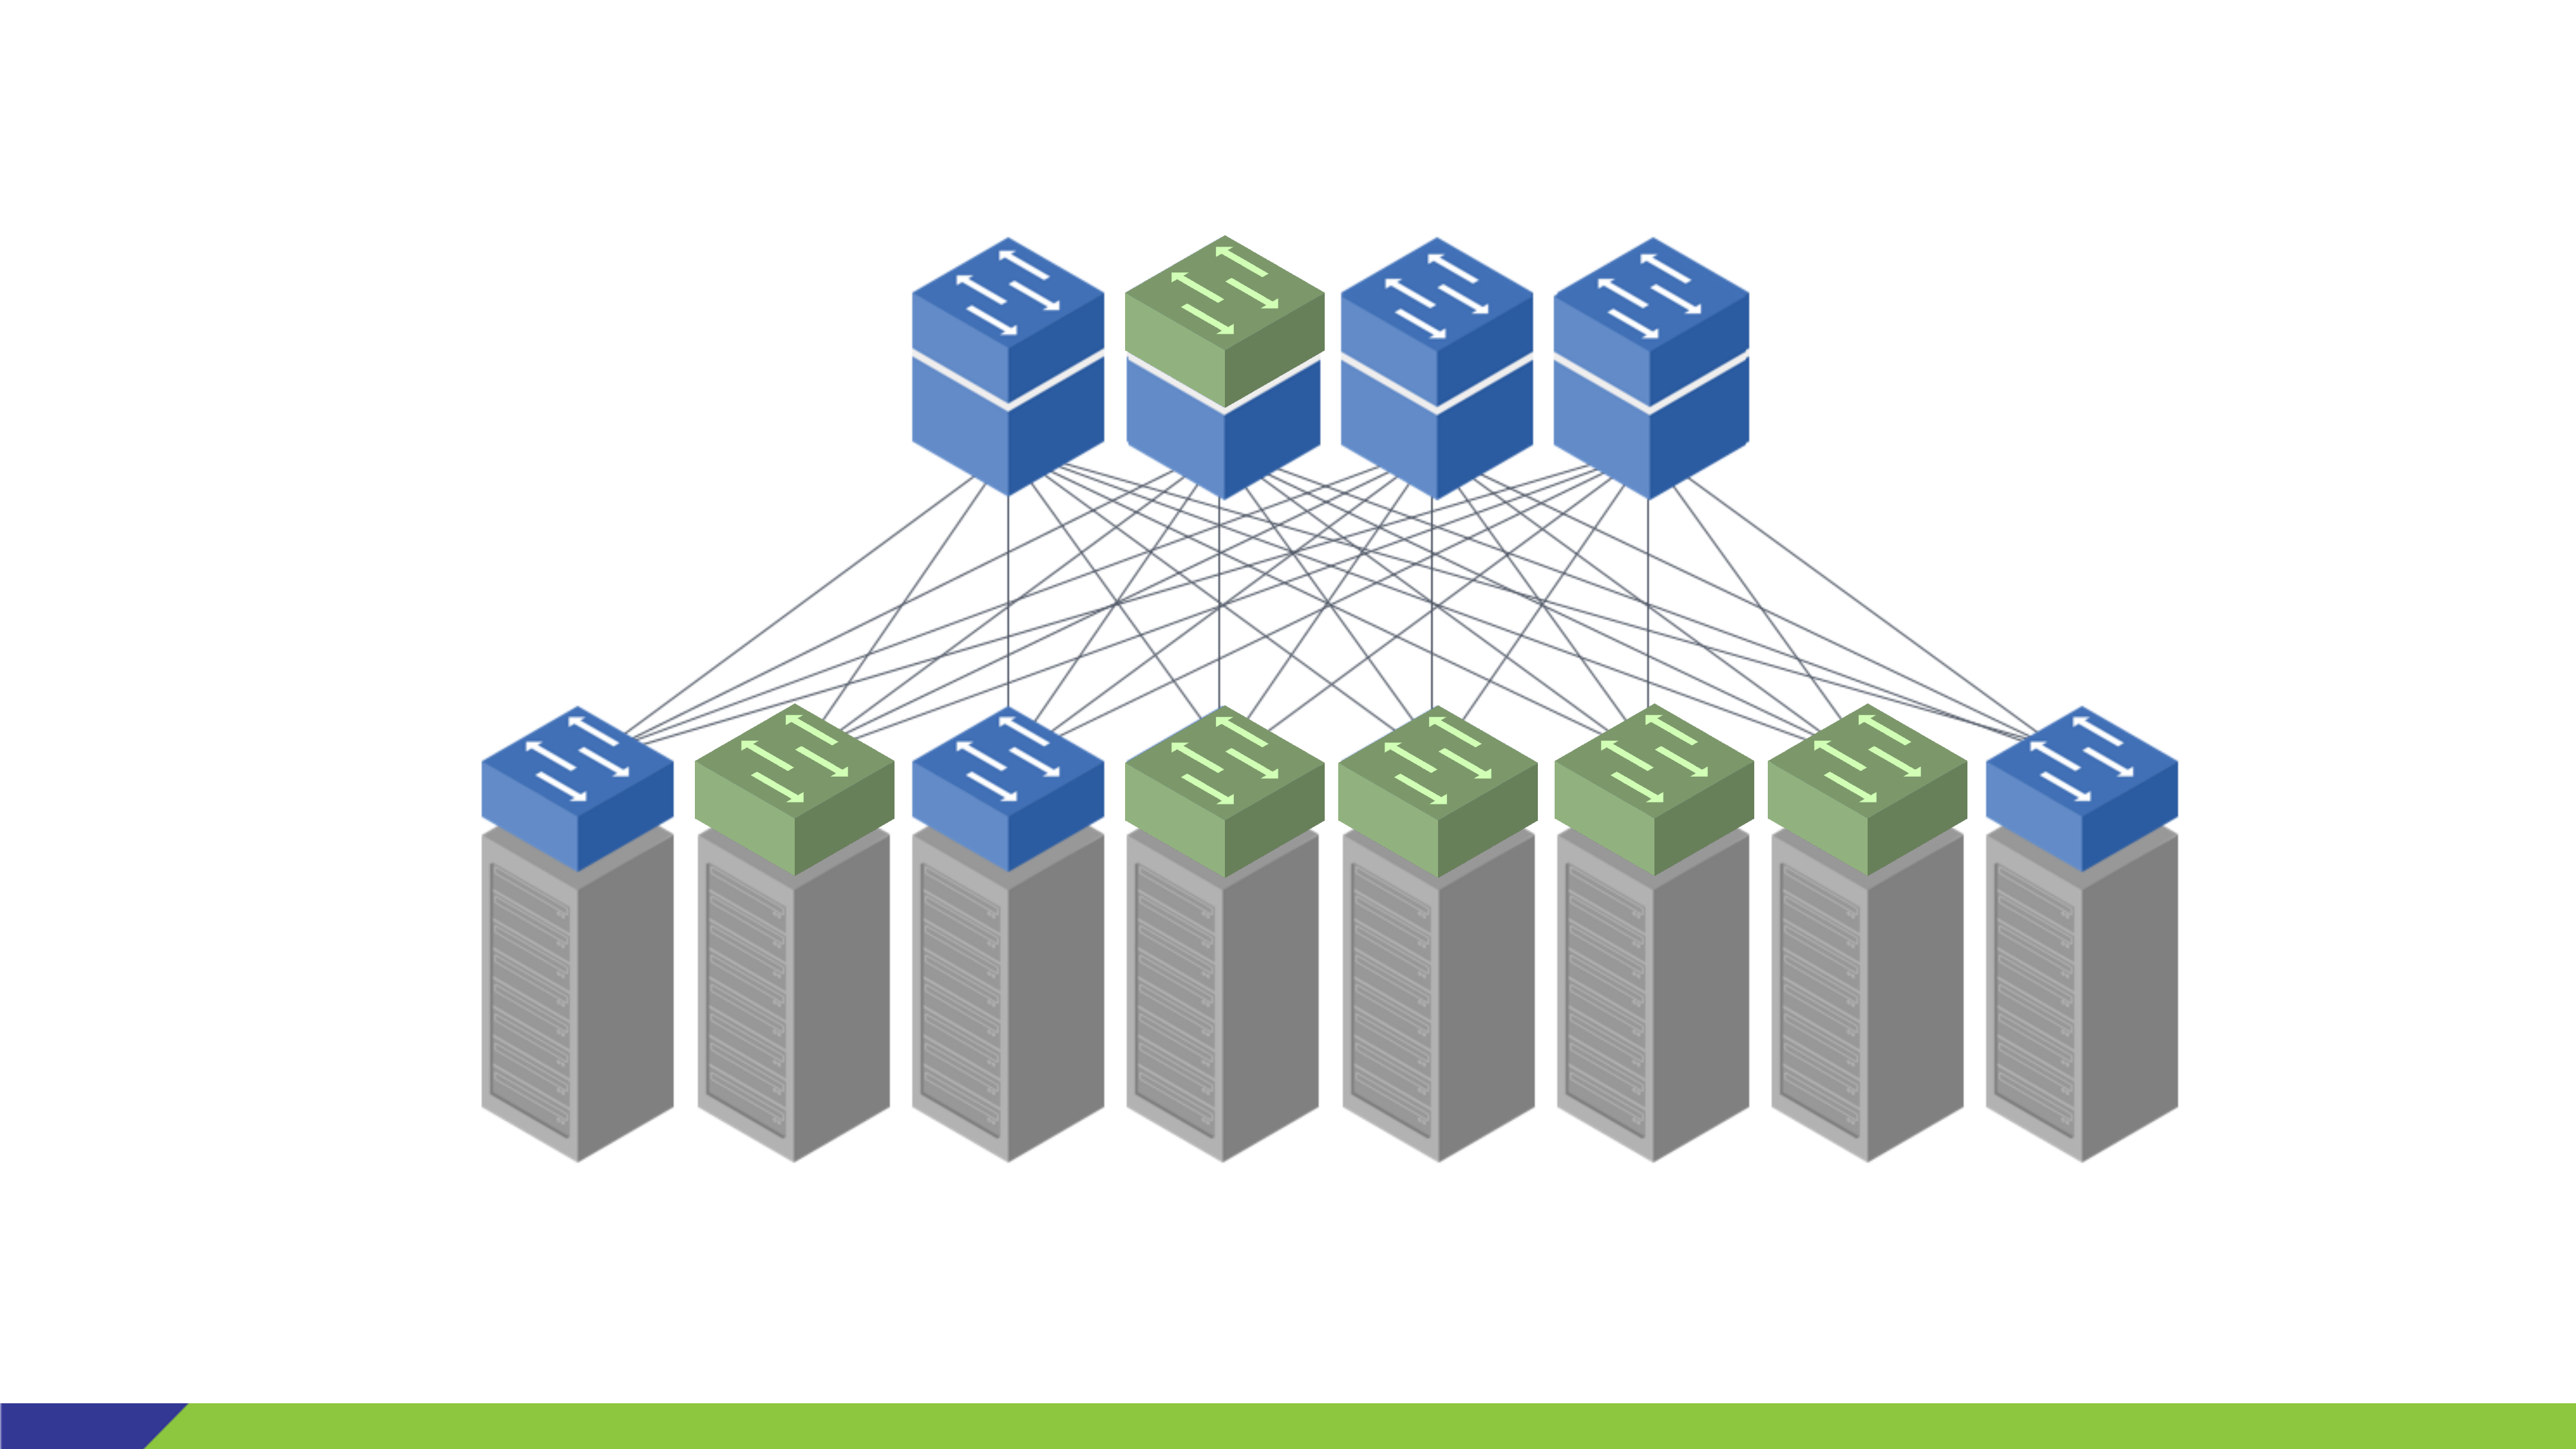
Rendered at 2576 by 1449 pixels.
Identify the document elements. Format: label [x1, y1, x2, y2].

picture [695, 703, 895, 876]
text_box [432, 207, 2217, 1180]
picture [0, 1403, 2576, 1449]
